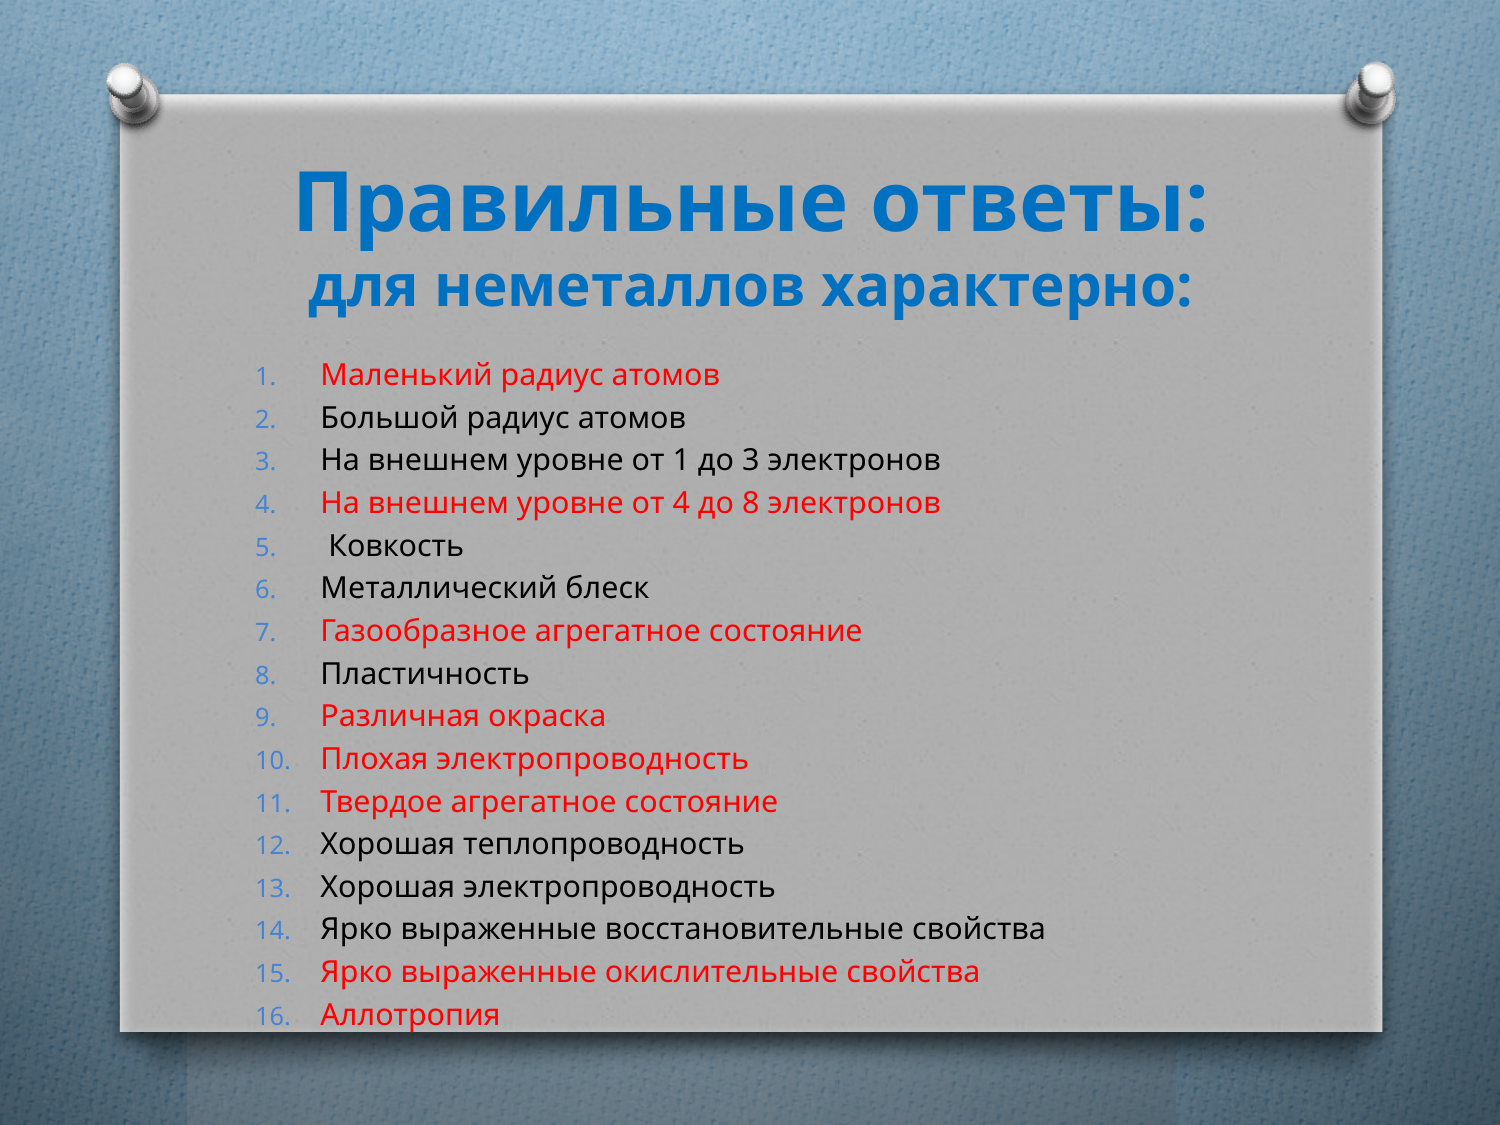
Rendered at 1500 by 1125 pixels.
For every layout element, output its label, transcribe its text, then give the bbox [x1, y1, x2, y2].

picture [75, 29, 198, 153]
picture [1317, 35, 1439, 156]
title Правильные ответы: для неметаллов характерно: [179, 134, 1323, 332]
list Маленький радиус атомов Большой радиус атомов На внешнем уровне от 1 до 3 электронов На внешнем уровне от 4 до 8 электронов Ковкость Металлический блеск Газообразное агрегатное состояние Пластичность Различная окраска Плохая электропроводность Твердое агрегатное состояние Хорошая теплопроводность Хорошая электропроводность Ярко выраженные восстановительные свойства Ярко выраженные окислительные свойства Аллотропия [240, 347, 1257, 1043]
